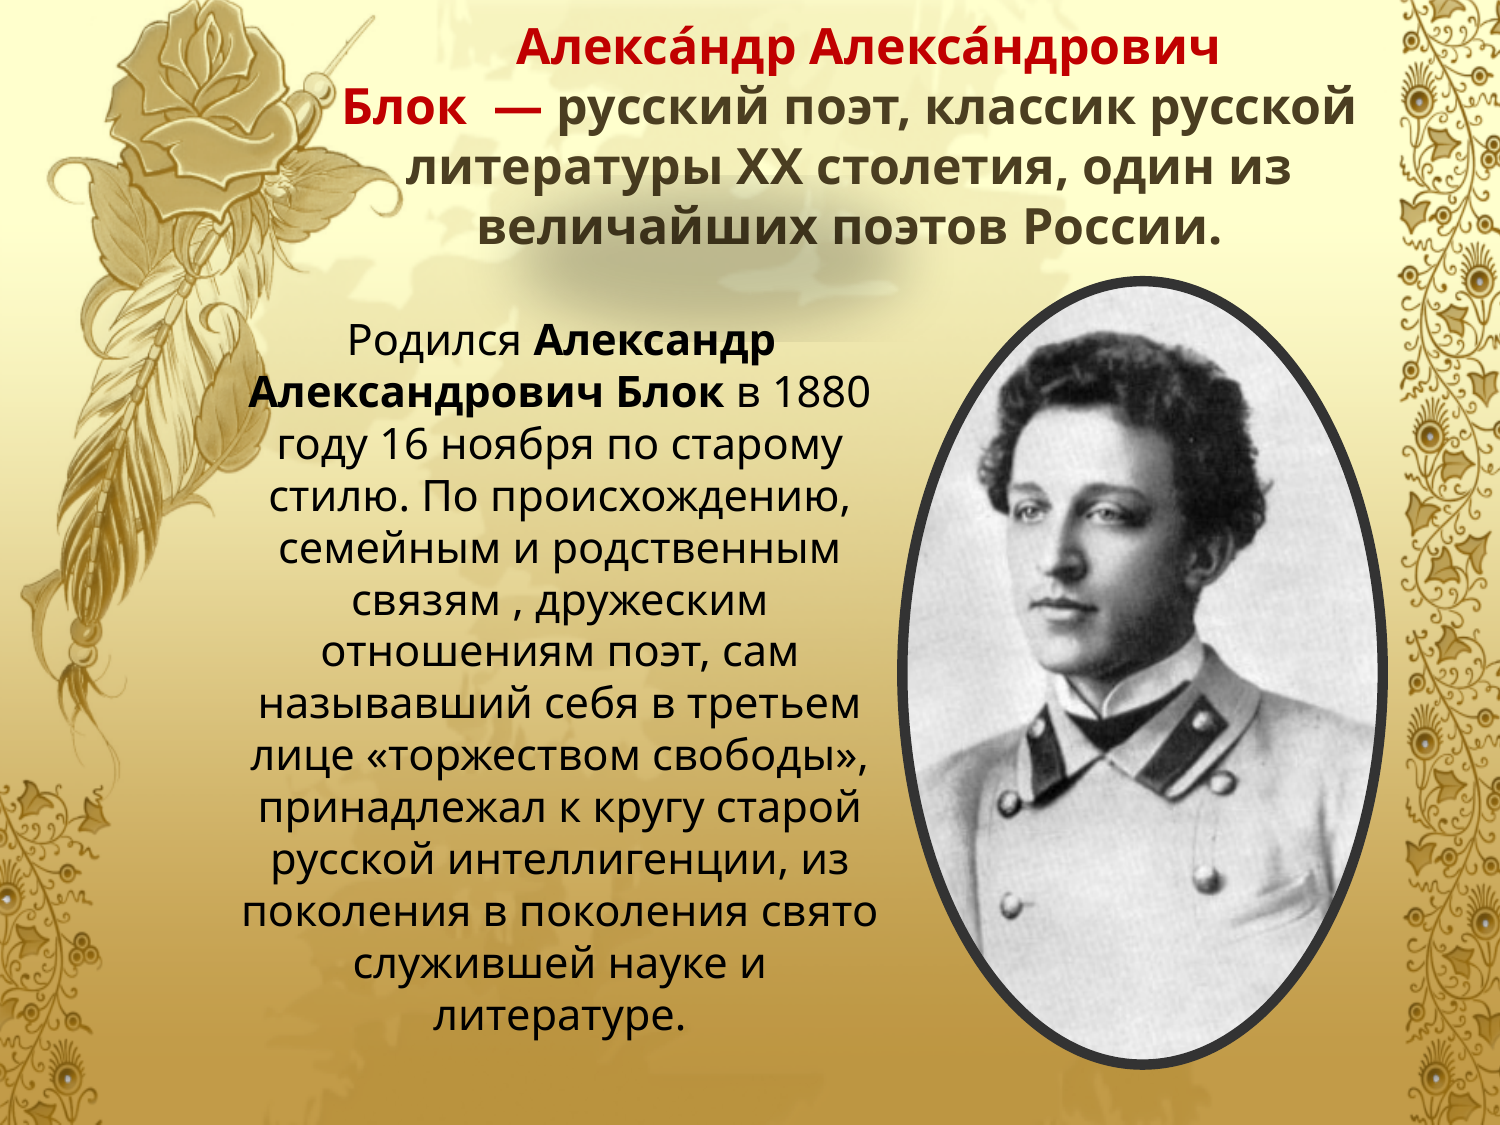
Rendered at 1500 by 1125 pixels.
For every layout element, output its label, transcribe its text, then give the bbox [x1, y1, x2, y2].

title Алекса́ндр Алекса́ндрович Блок — русский поэт, классик русской литературы XX столетия, один из величайших поэтов России. [269, 0, 1430, 270]
picture [0, 0, 1500, 1125]
list Родился Александр Александрович Блок в 1880 году 16 ноября по старому стилю. По происхождению, семейным и родственным связям , дружеским отношениям поэт, сам называвший себя в третьем лице «торжеством свободы», принадлежал к кругу старой русской интеллигенции, из поколения в поколения свято служившей науке и литературе. [152, 304, 915, 1125]
